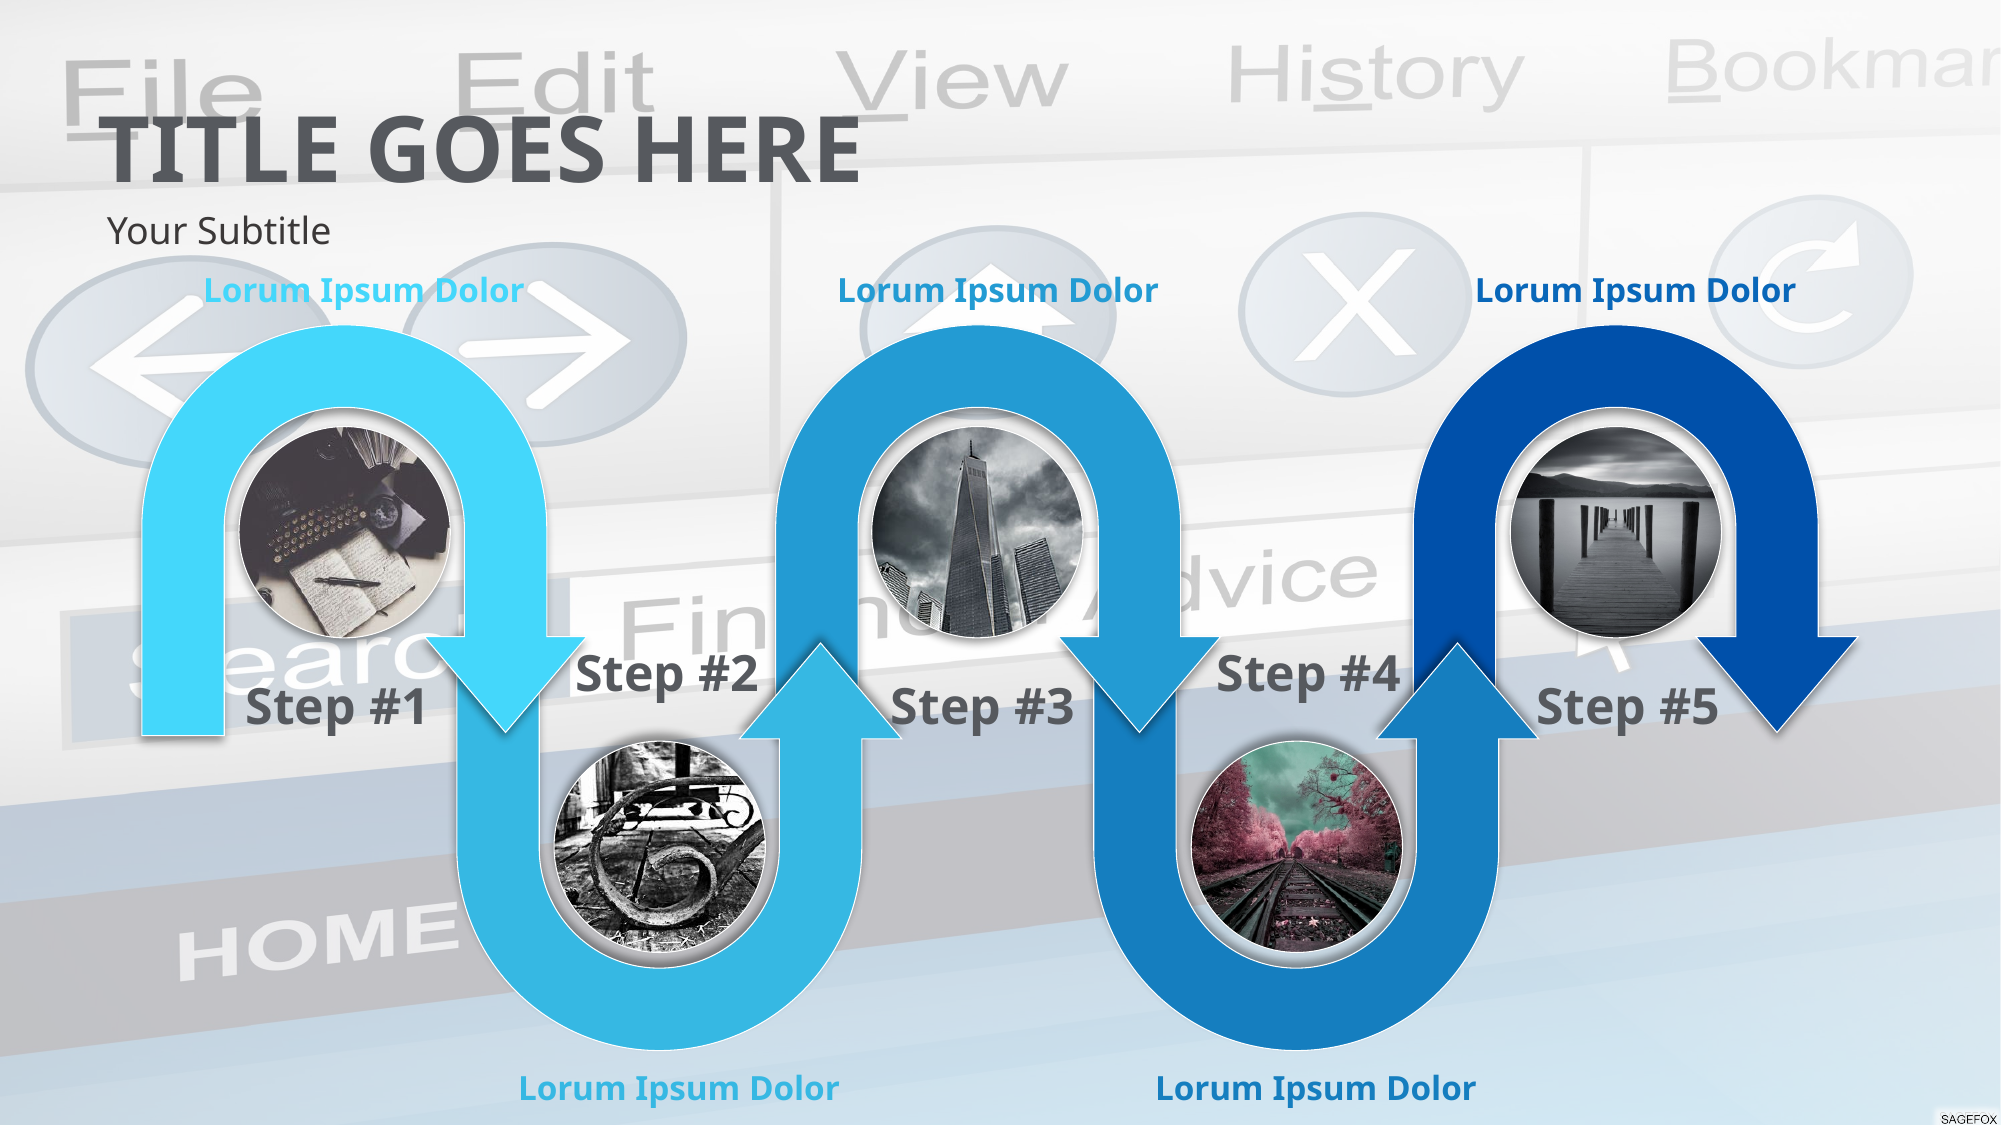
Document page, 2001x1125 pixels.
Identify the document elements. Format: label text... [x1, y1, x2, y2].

picture [1938, 1114, 1999, 1125]
text_box Lorum Ipsum Dolor [183, 269, 545, 310]
text_box [870, 425, 1085, 639]
text_box [1190, 740, 1404, 954]
text_box Lorum Ipsum Dolor [498, 1067, 860, 1108]
text_box Step #4 [1216, 640, 1401, 701]
text_box Step #3 [890, 674, 1076, 735]
text_box Lorum Ipsum Dolor [1455, 269, 1817, 310]
text_box Step #2 [575, 640, 760, 701]
text_box [455, 641, 905, 1052]
text_box [553, 740, 767, 954]
text_box [1509, 425, 1723, 639]
text_box Step #1 [245, 674, 430, 735]
text_box [140, 323, 590, 737]
text_box [1092, 641, 1541, 1052]
text_box Step #5 [1536, 674, 1721, 735]
text_box Lorum Ipsum Dolor [1135, 1067, 1497, 1108]
text_box [237, 425, 452, 639]
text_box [82, 83, 987, 260]
text_box [1412, 323, 1861, 735]
text_box Lorum Ipsum Dolor [817, 269, 1179, 310]
text_box [774, 323, 1223, 735]
